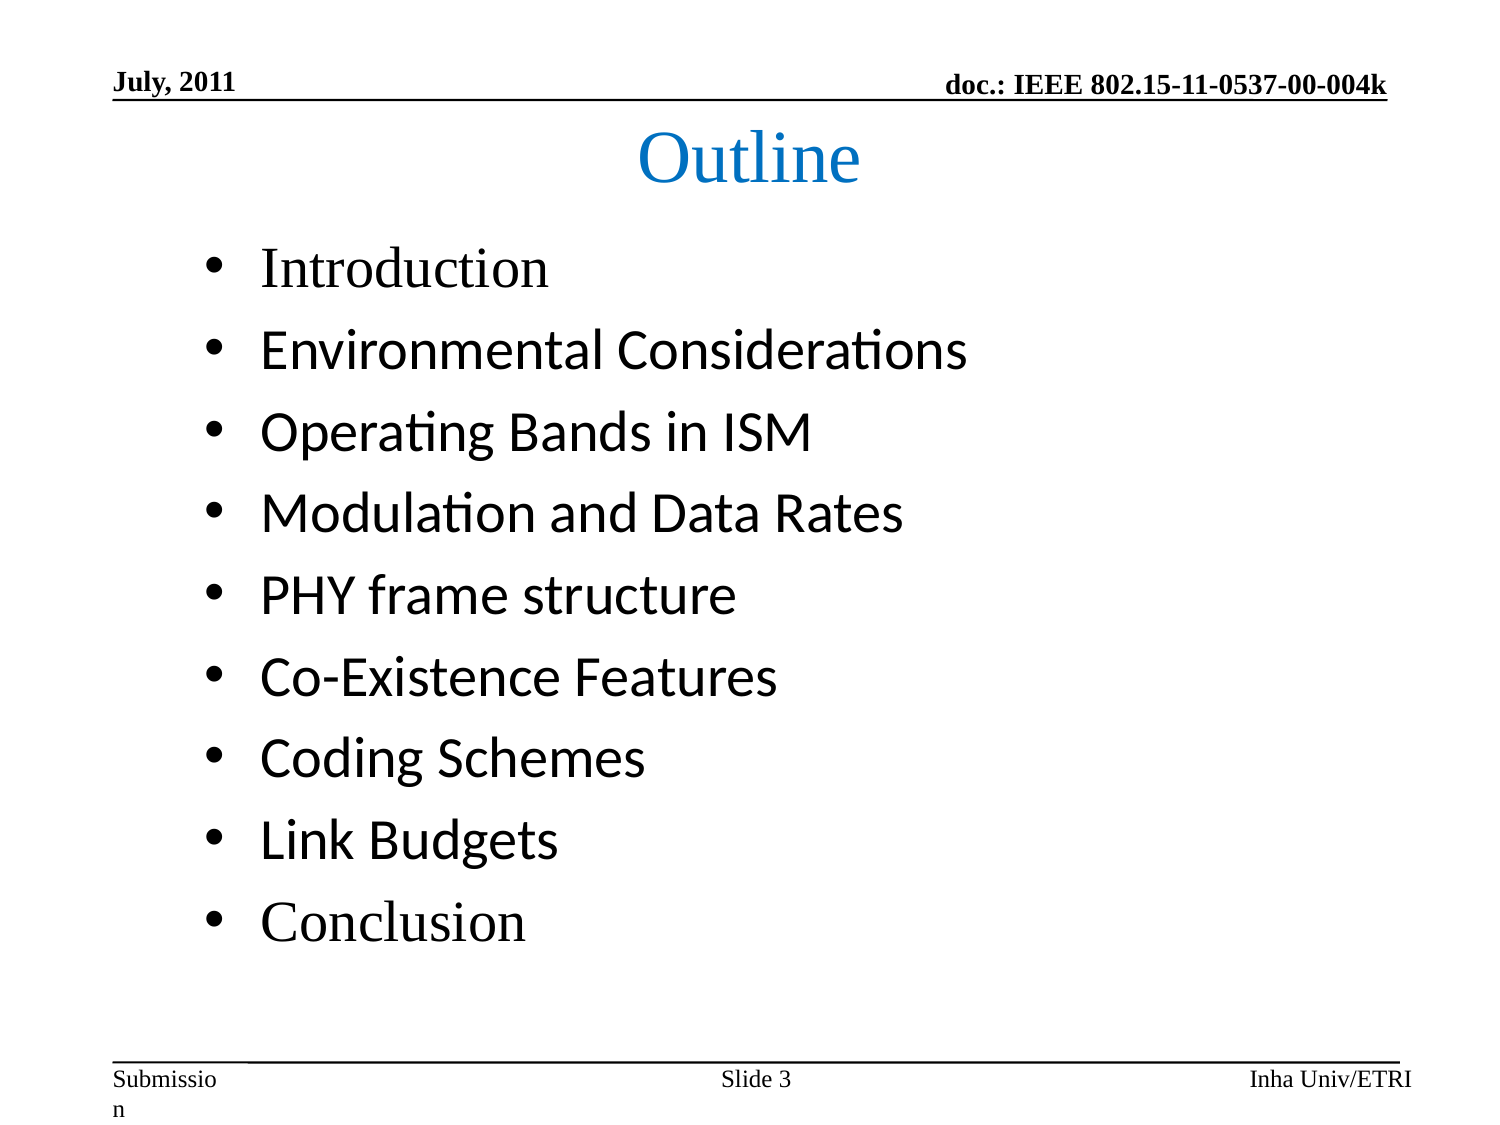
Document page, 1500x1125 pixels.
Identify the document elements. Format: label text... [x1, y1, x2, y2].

footer Inha Univ/ETRI [899, 1061, 1413, 1093]
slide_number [112, 62, 376, 99]
text_box Outline [74, 99, 1425, 288]
slide_number Slide 3 [712, 1061, 800, 1093]
text_box Introduction Environmental Considerations Operating Bands in ISM Modulation and Data Rates PHY frame structure Co-Existence Features Coding Schemes Link Budgets Conclusion [189, 140, 1465, 945]
